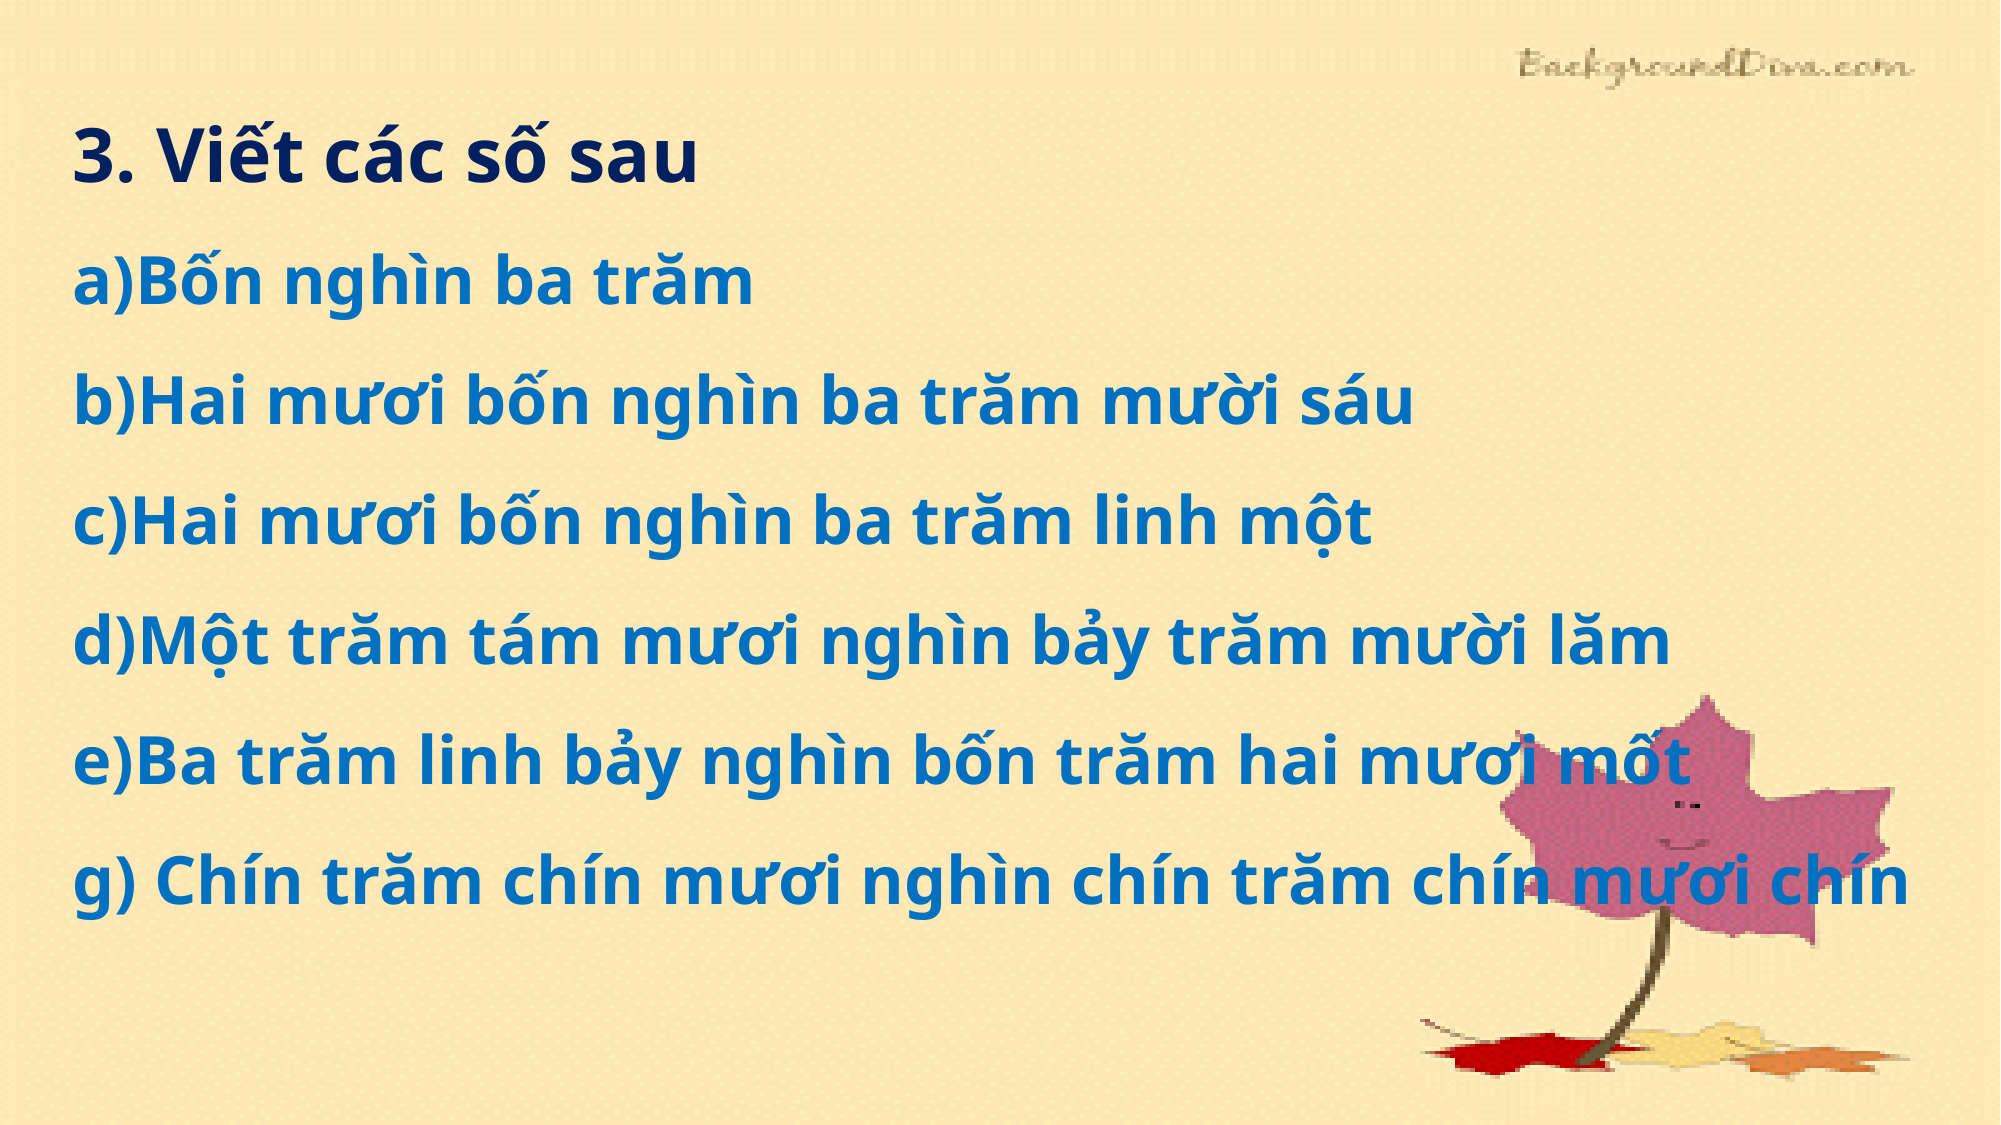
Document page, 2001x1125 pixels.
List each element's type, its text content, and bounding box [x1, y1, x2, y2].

picture [0, 0, 2001, 1125]
text_box 3. Viết các số sau Bốn nghìn ba trăm Hai mươi bốn nghìn ba trăm mười sáu Hai mươi bốn nghìn ba trăm linh một Một trăm tám mươi nghìn bảy trăm mười lăm Ba trăm linh bảy nghìn bốn trăm hai mươi mốt g) Chín trăm chín mươi nghìn chín trăm chín mươi chín [57, 55, 1968, 925]
